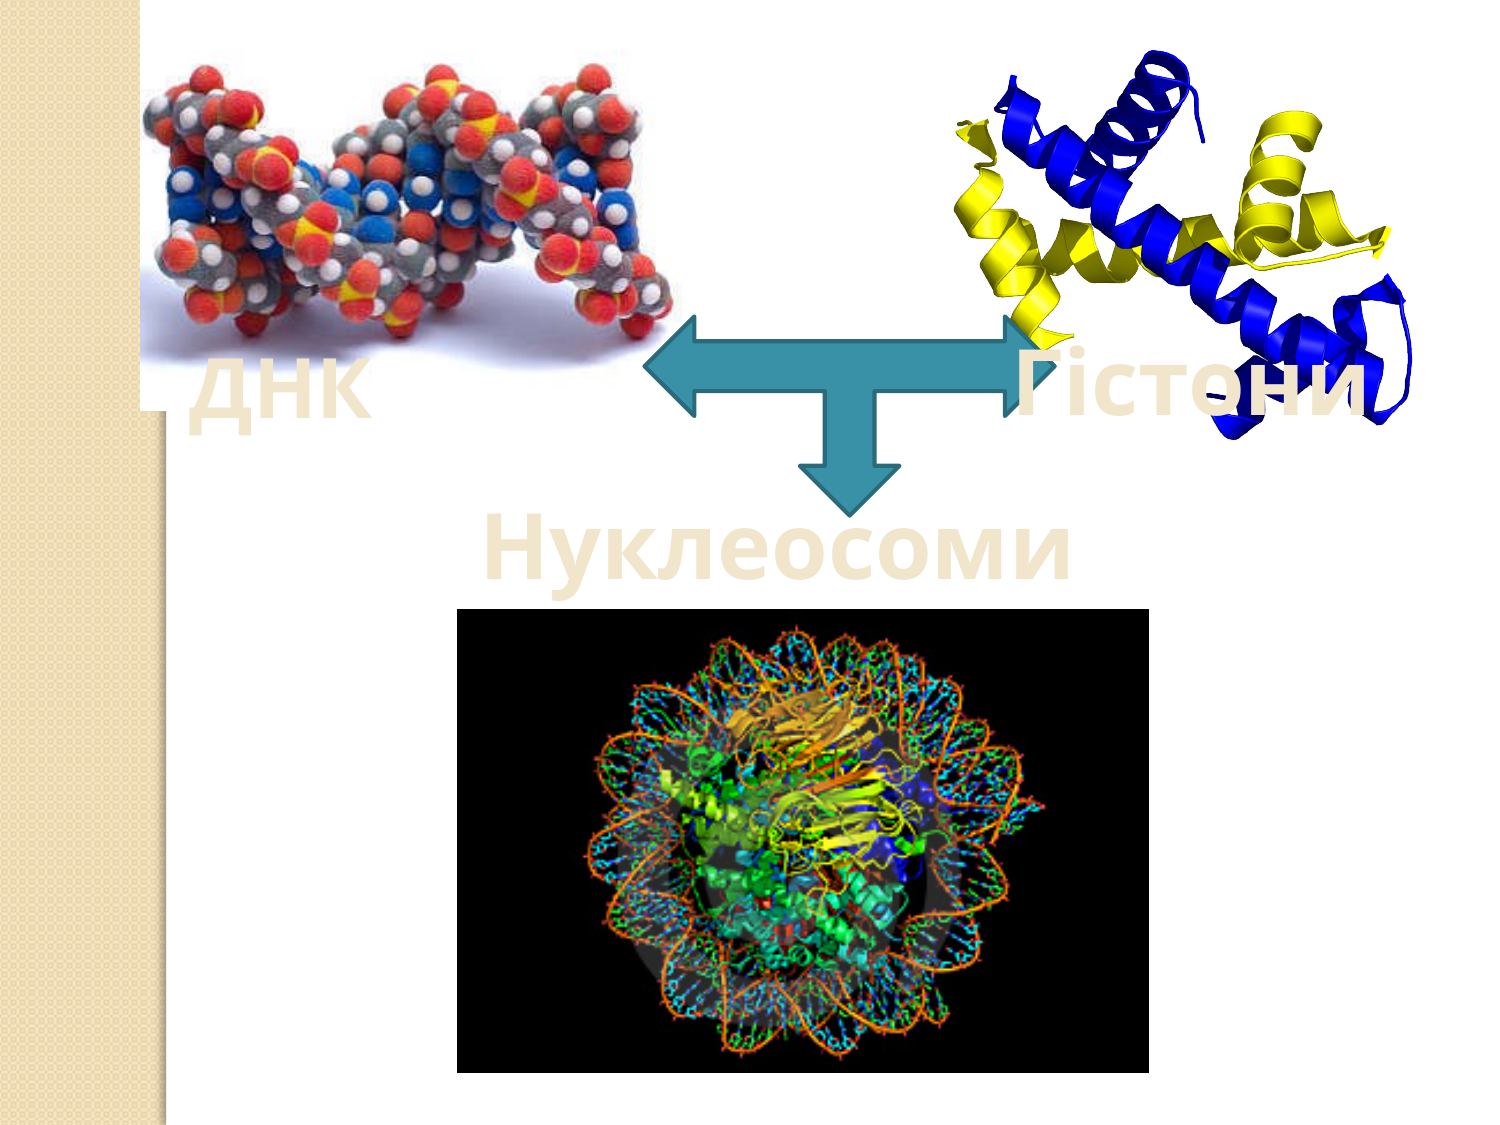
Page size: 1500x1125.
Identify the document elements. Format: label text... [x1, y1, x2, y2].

text_box Нуклеосоми [464, 480, 1092, 606]
picture [140, 0, 688, 411]
text_box ДНК [128, 328, 434, 444]
picture [456, 609, 1149, 1073]
text_box [692, 314, 942, 480]
picture [948, 46, 1419, 444]
